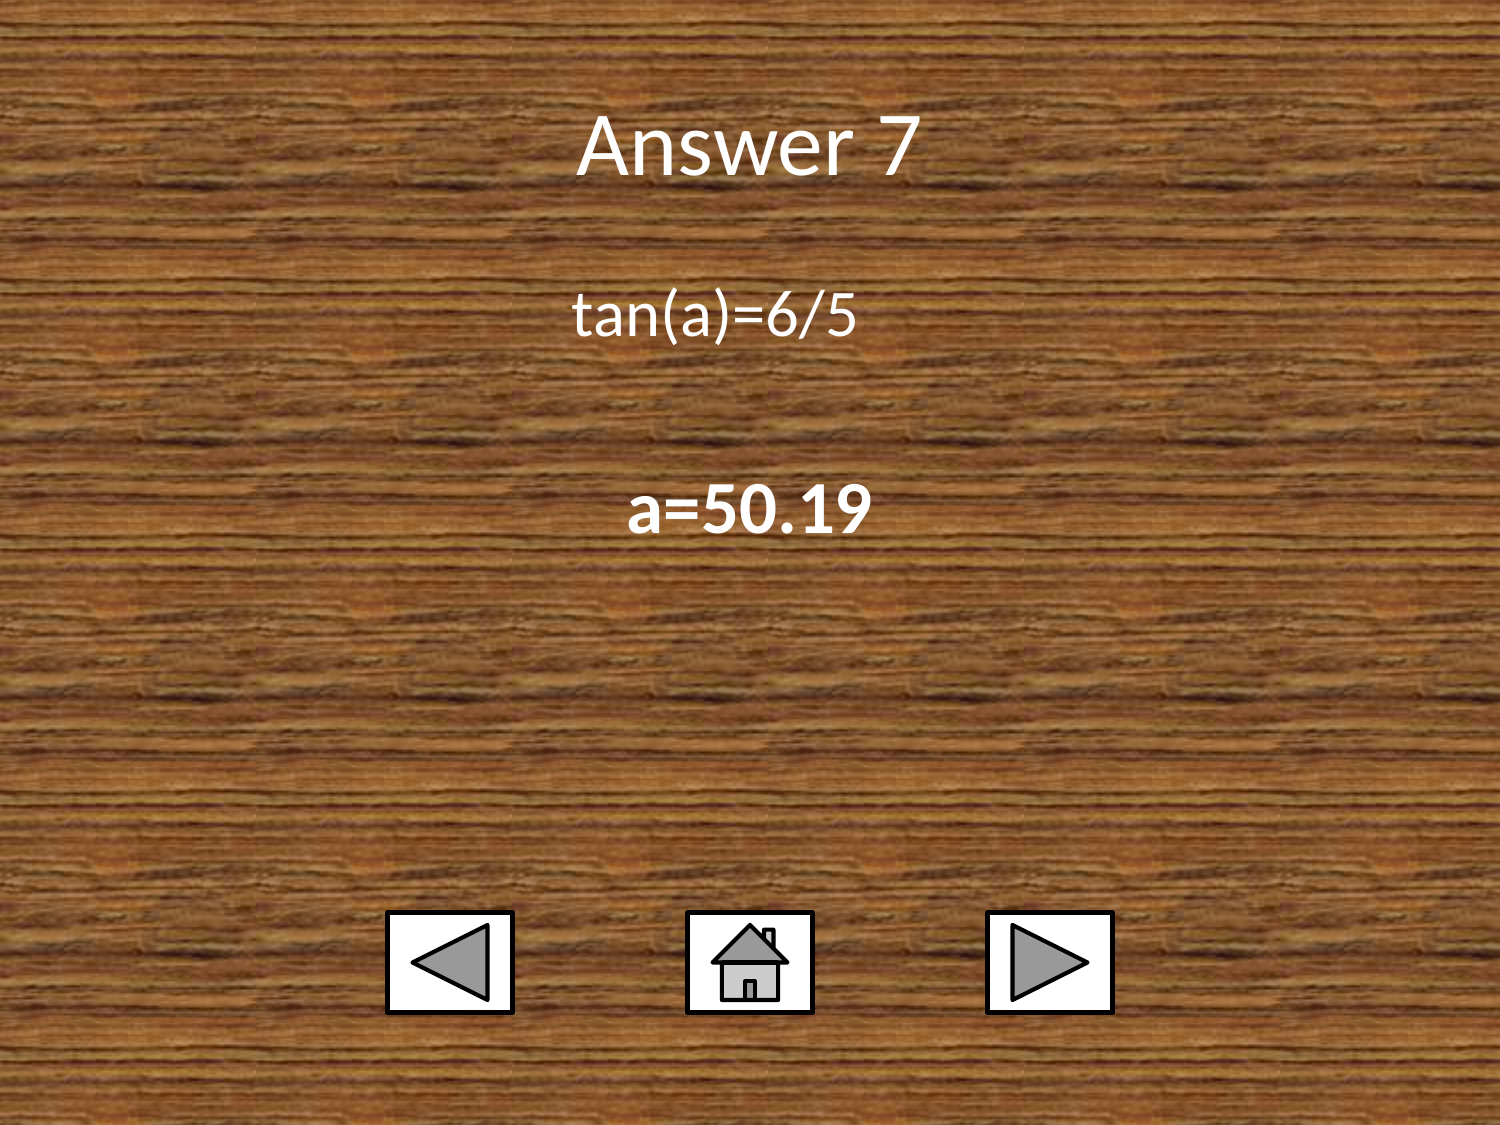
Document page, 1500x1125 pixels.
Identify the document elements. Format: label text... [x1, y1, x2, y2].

text_box [985, 910, 1115, 1015]
picture [0, 0, 1500, 1125]
title Answer 7 [75, 45, 1425, 233]
text_box [385, 910, 515, 1015]
list tan(a)=6/5 a=50.19 [75, 262, 1425, 1005]
text_box [685, 910, 815, 1015]
